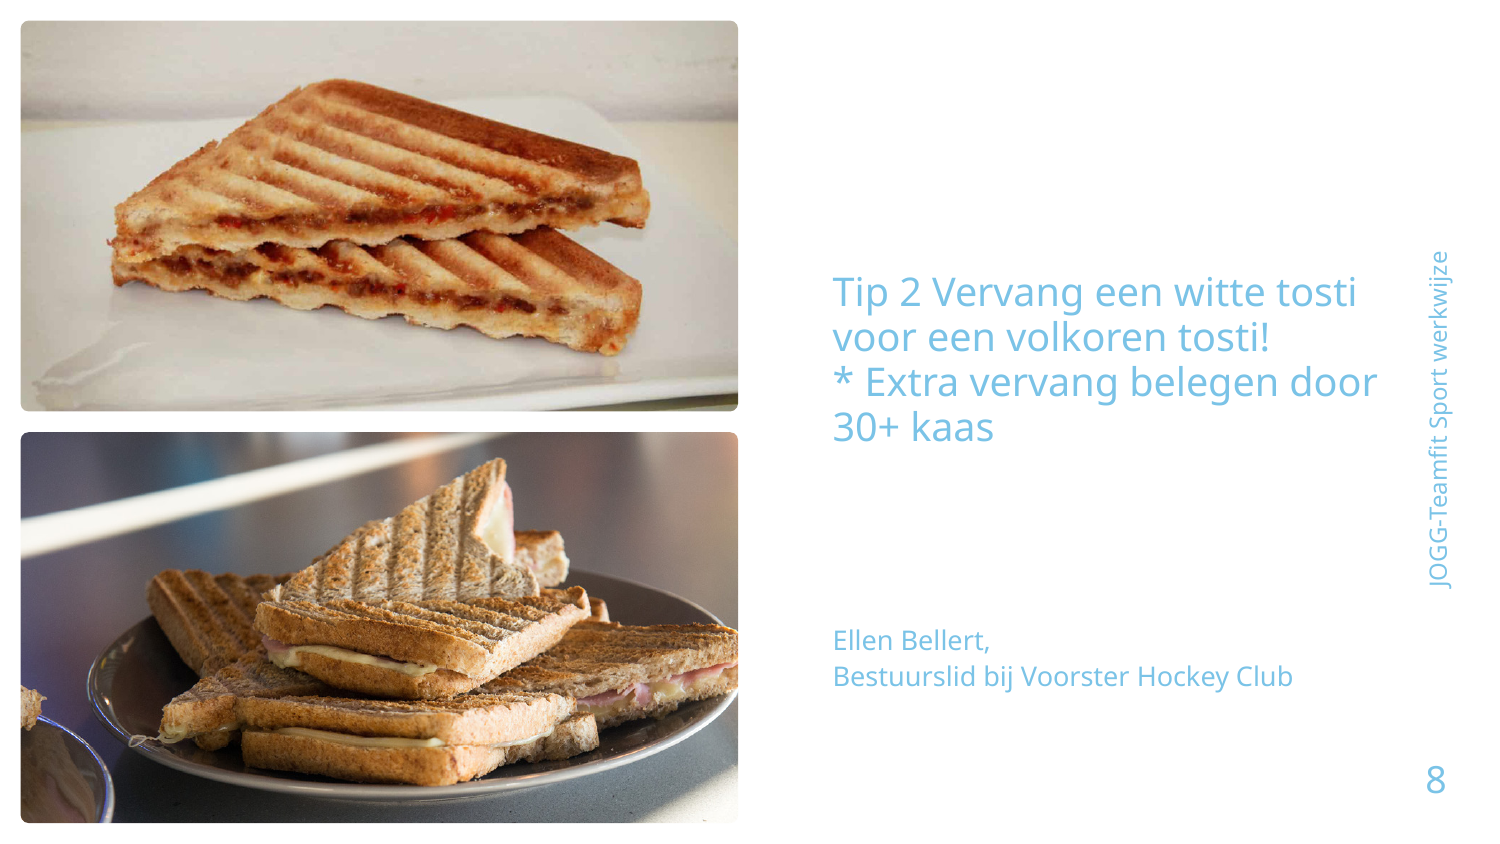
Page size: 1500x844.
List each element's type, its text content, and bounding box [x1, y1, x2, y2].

picture [20, 20, 739, 412]
list Ellen Bellert, Bestuurslid bij Voorster Hockey Club [832, 620, 1388, 739]
slide_number 8 [1328, 755, 1447, 803]
slide_number JOGG-Teamfit Sport werkwijze [1422, 174, 1453, 665]
picture [20, 432, 739, 824]
list Tip 2 Vervang een witte tosti voor een volkoren tosti! * Extra vervang belegen door 30+ kaas [832, 112, 1388, 609]
